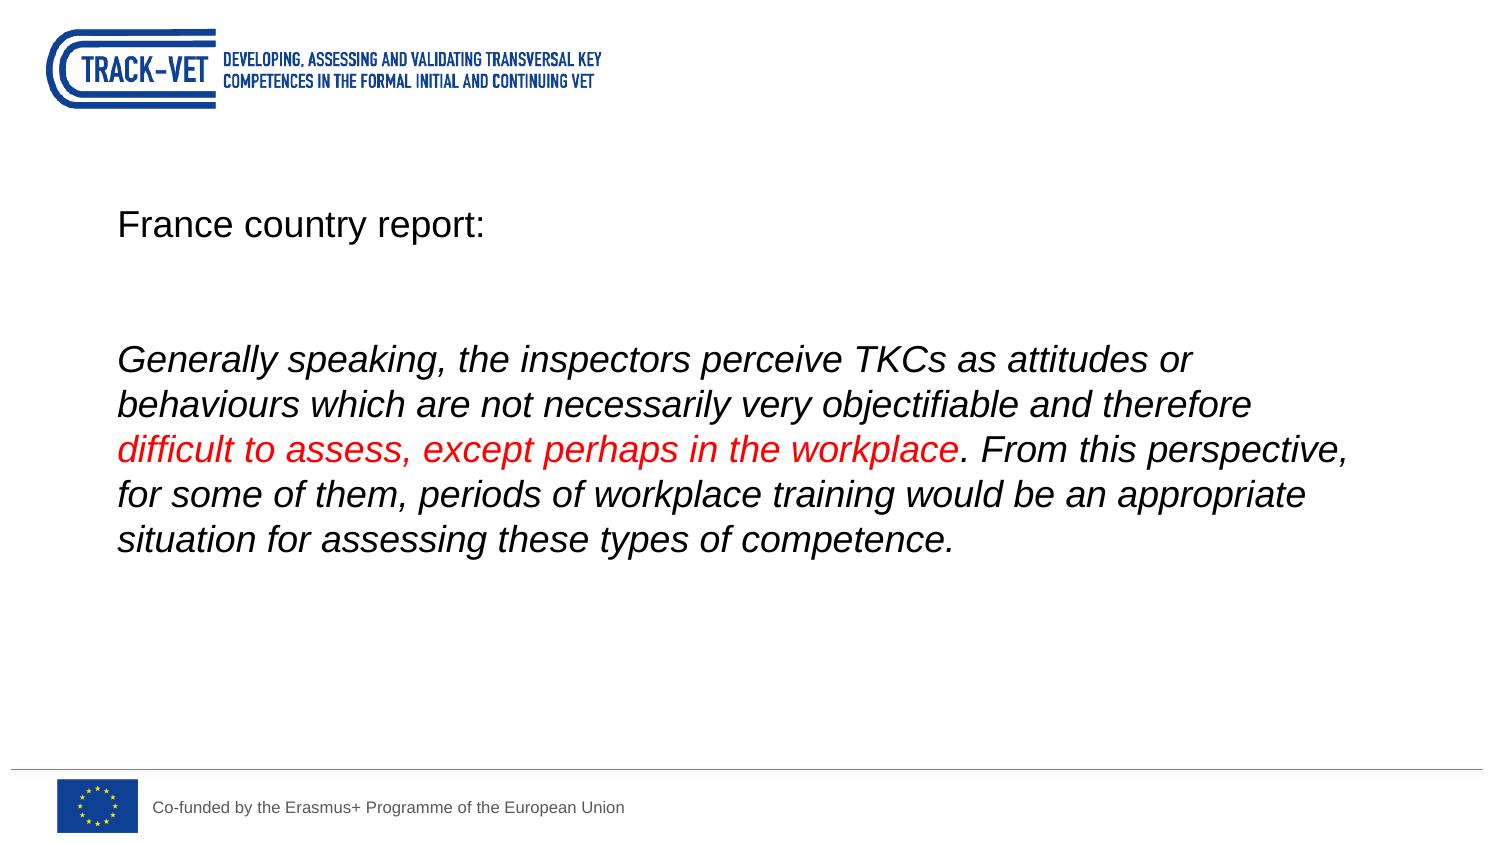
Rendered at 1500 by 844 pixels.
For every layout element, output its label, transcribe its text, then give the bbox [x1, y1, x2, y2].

picture [57, 779, 102, 833]
picture [46, 28, 602, 109]
text_box France country report: Generally speaking, the inspectors perceive TKCs as attitudes or behaviours which are not necessarily very objectifiable and therefore difficult to assess, except perhaps in the workplace. From this perspective, for some of them, periods of workplace training would be an appropriate situation for assessing these types of competence. [102, 147, 1386, 838]
